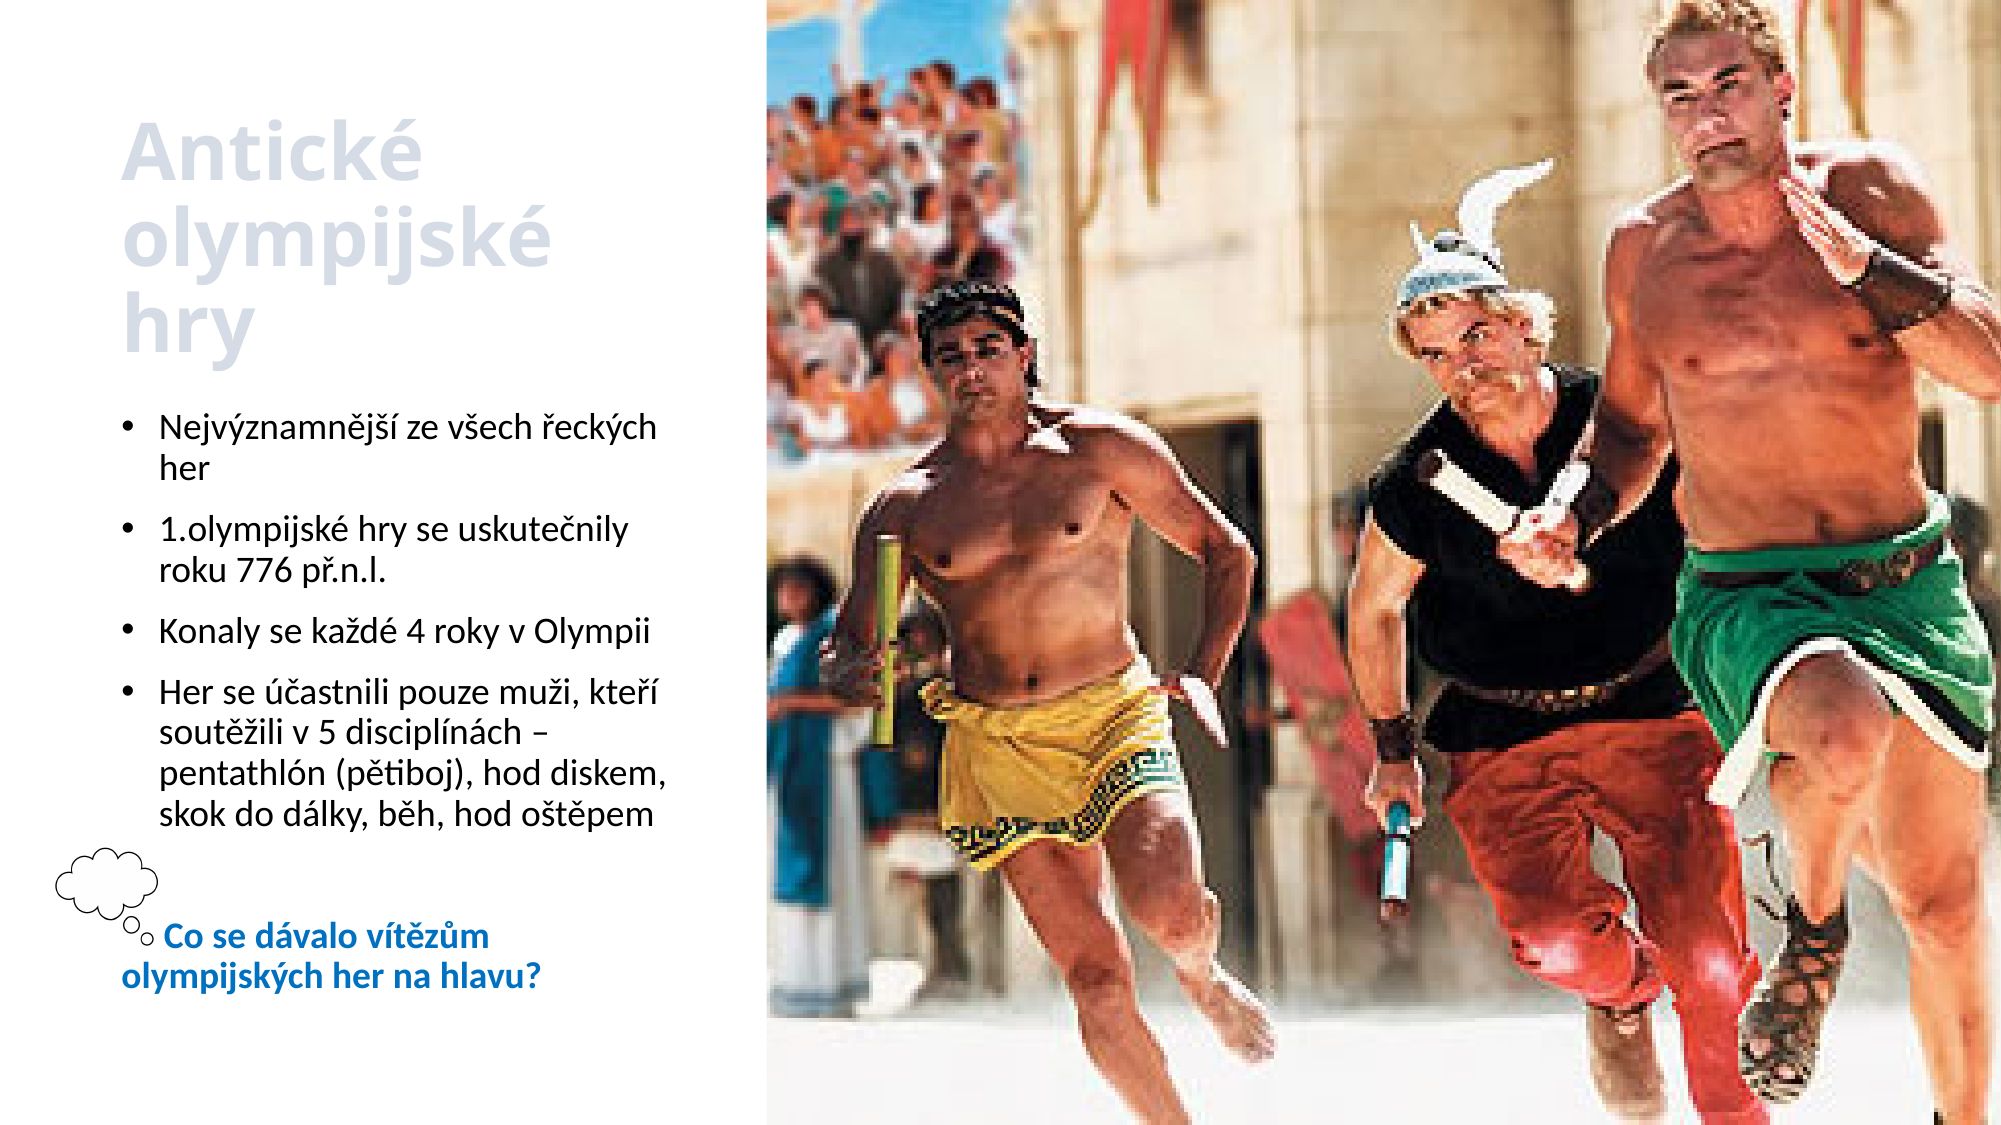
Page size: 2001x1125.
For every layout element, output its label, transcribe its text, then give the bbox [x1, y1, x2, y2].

list Nejvýznamnější ze všech řeckých her 1.olympijské hry se uskutečnily roku 776 př.n.l. Konaly se každé 4 roky v Olympii Her se účastnili pouze muži, kteří soutěžili v 5 disciplínách – pentathlón (pětiboj), hod diskem, skok do dálky, běh, hod oštěpem Co se dávalo vítězům olympijských her na hlavu? [106, 399, 706, 1021]
picture [44, 832, 169, 961]
picture [766, 0, 2001, 1125]
title Antické olympijské hry [106, 103, 706, 379]
